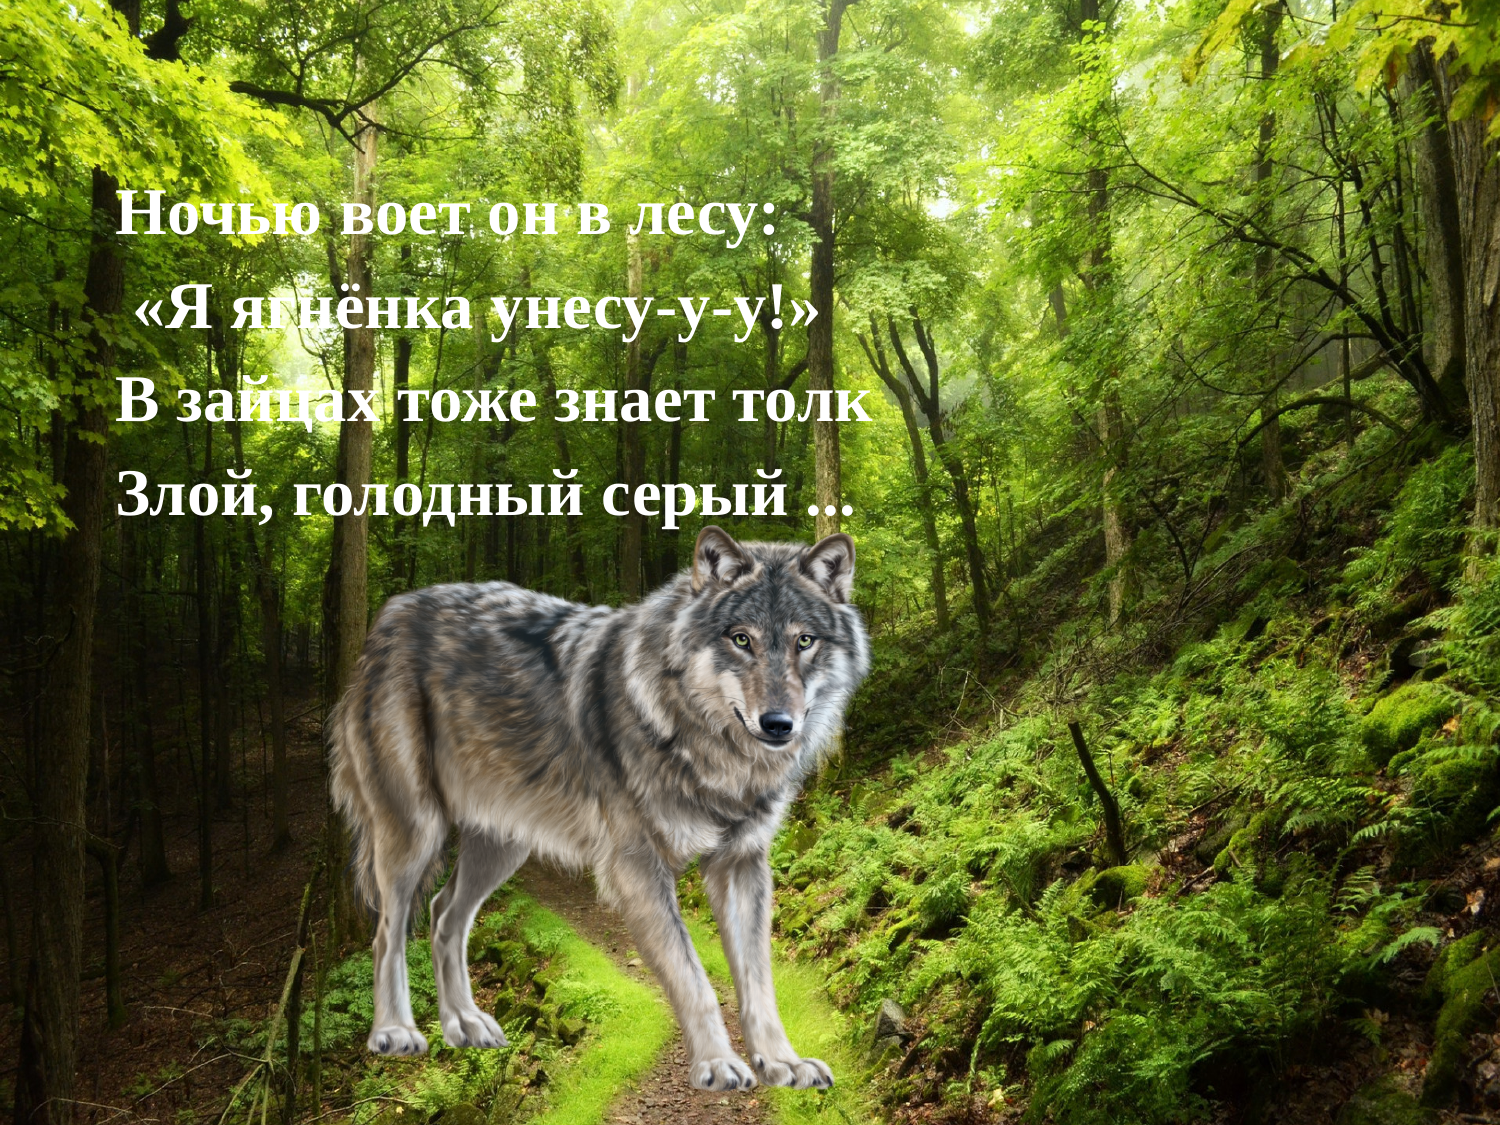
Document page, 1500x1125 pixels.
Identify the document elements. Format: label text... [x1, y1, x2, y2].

picture [0, 0, 1500, 1125]
list Ночью воет он в лесу: «Я ягнёнка унесу-у-у!» В зайцах тоже знает толк Злой, голодный серый ... [100, 160, 928, 575]
